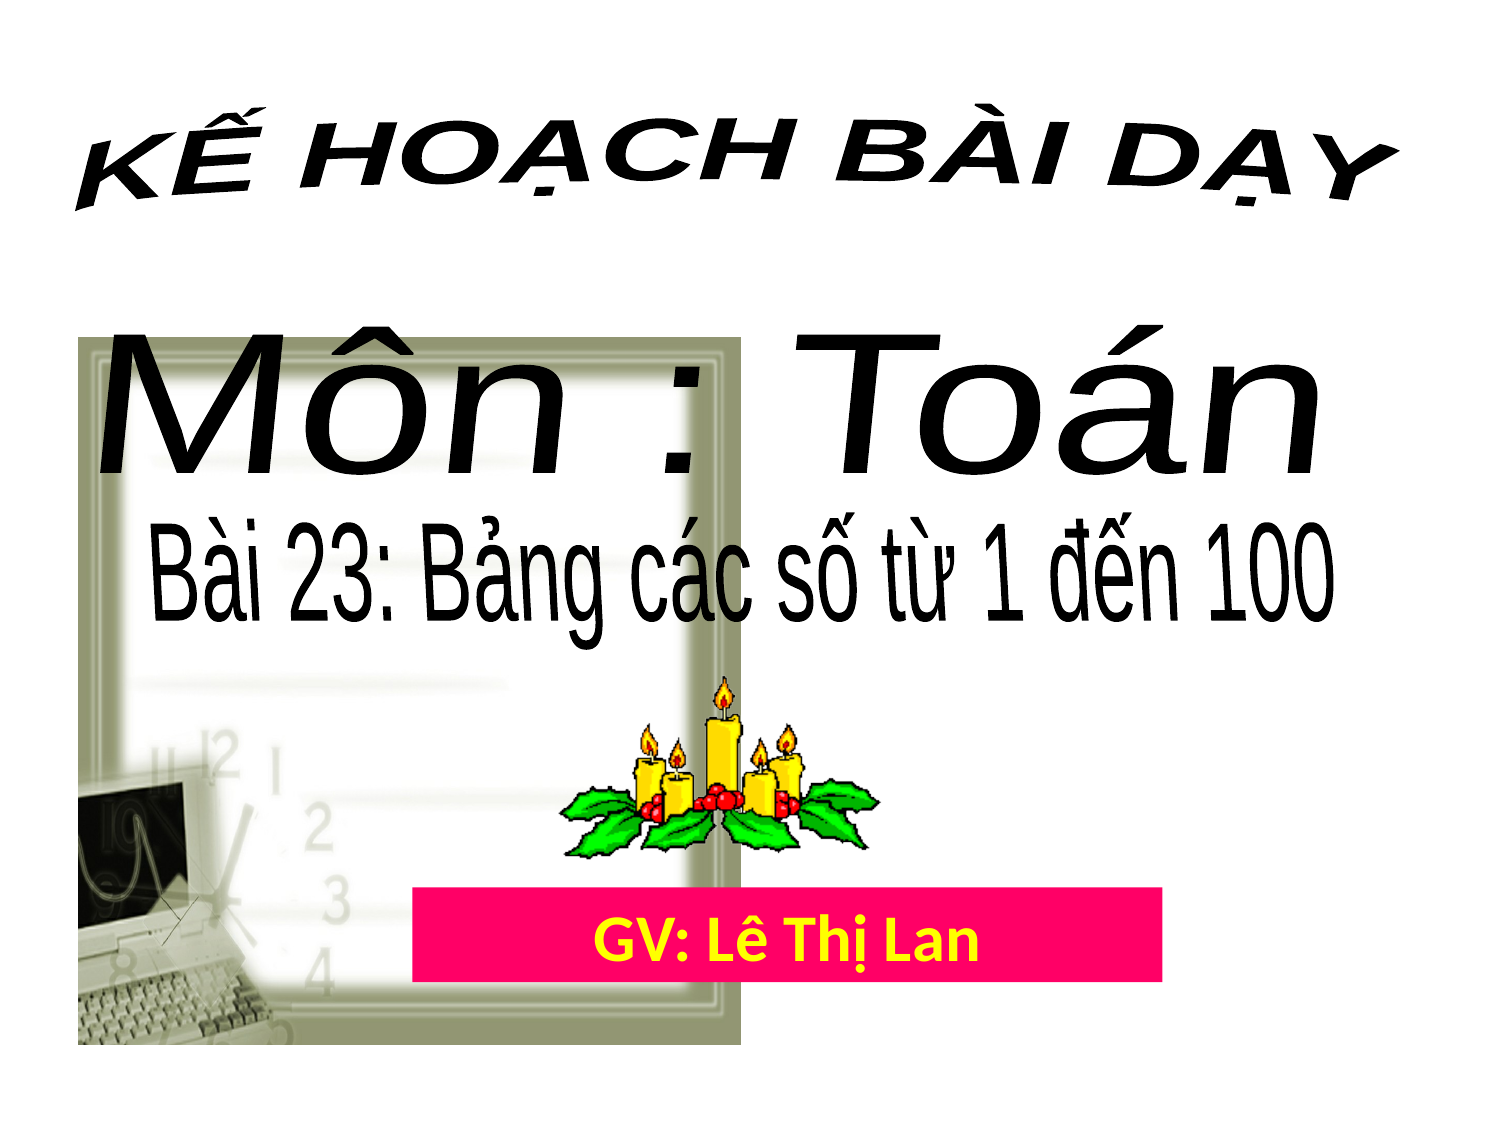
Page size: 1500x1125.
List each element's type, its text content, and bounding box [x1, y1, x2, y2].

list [557, 673, 883, 863]
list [78, 337, 742, 1045]
text_box [747, 549, 1338, 675]
text_box GV: Lê Thị Lan [747, 887, 1163, 983]
